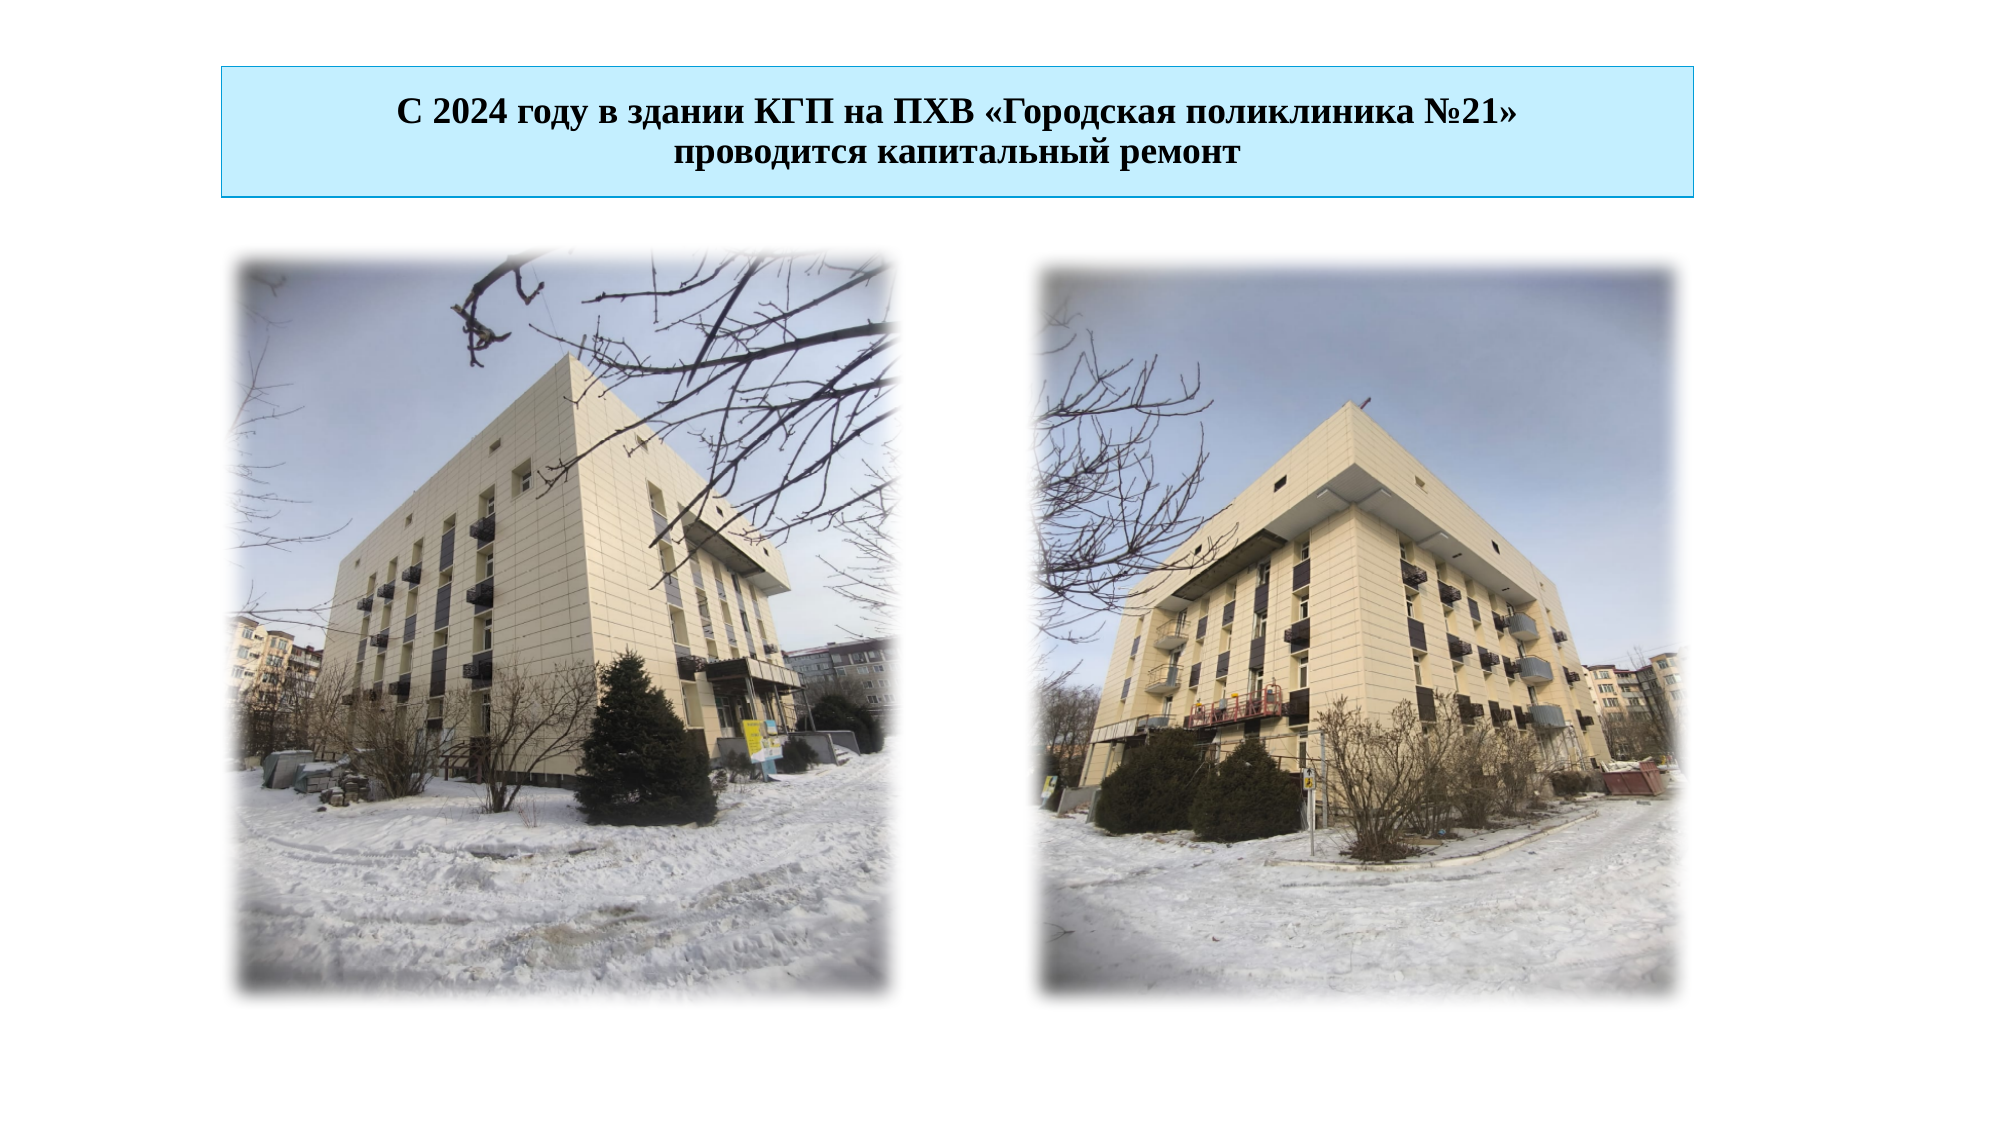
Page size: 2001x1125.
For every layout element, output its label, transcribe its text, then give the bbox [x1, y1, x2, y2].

title С 2024 году в здании КГП на ПХВ «Городская поликлиника №21» проводится капитальный ремонт [221, 66, 1694, 198]
picture [220, 243, 906, 1012]
picture [1023, 250, 1694, 1012]
